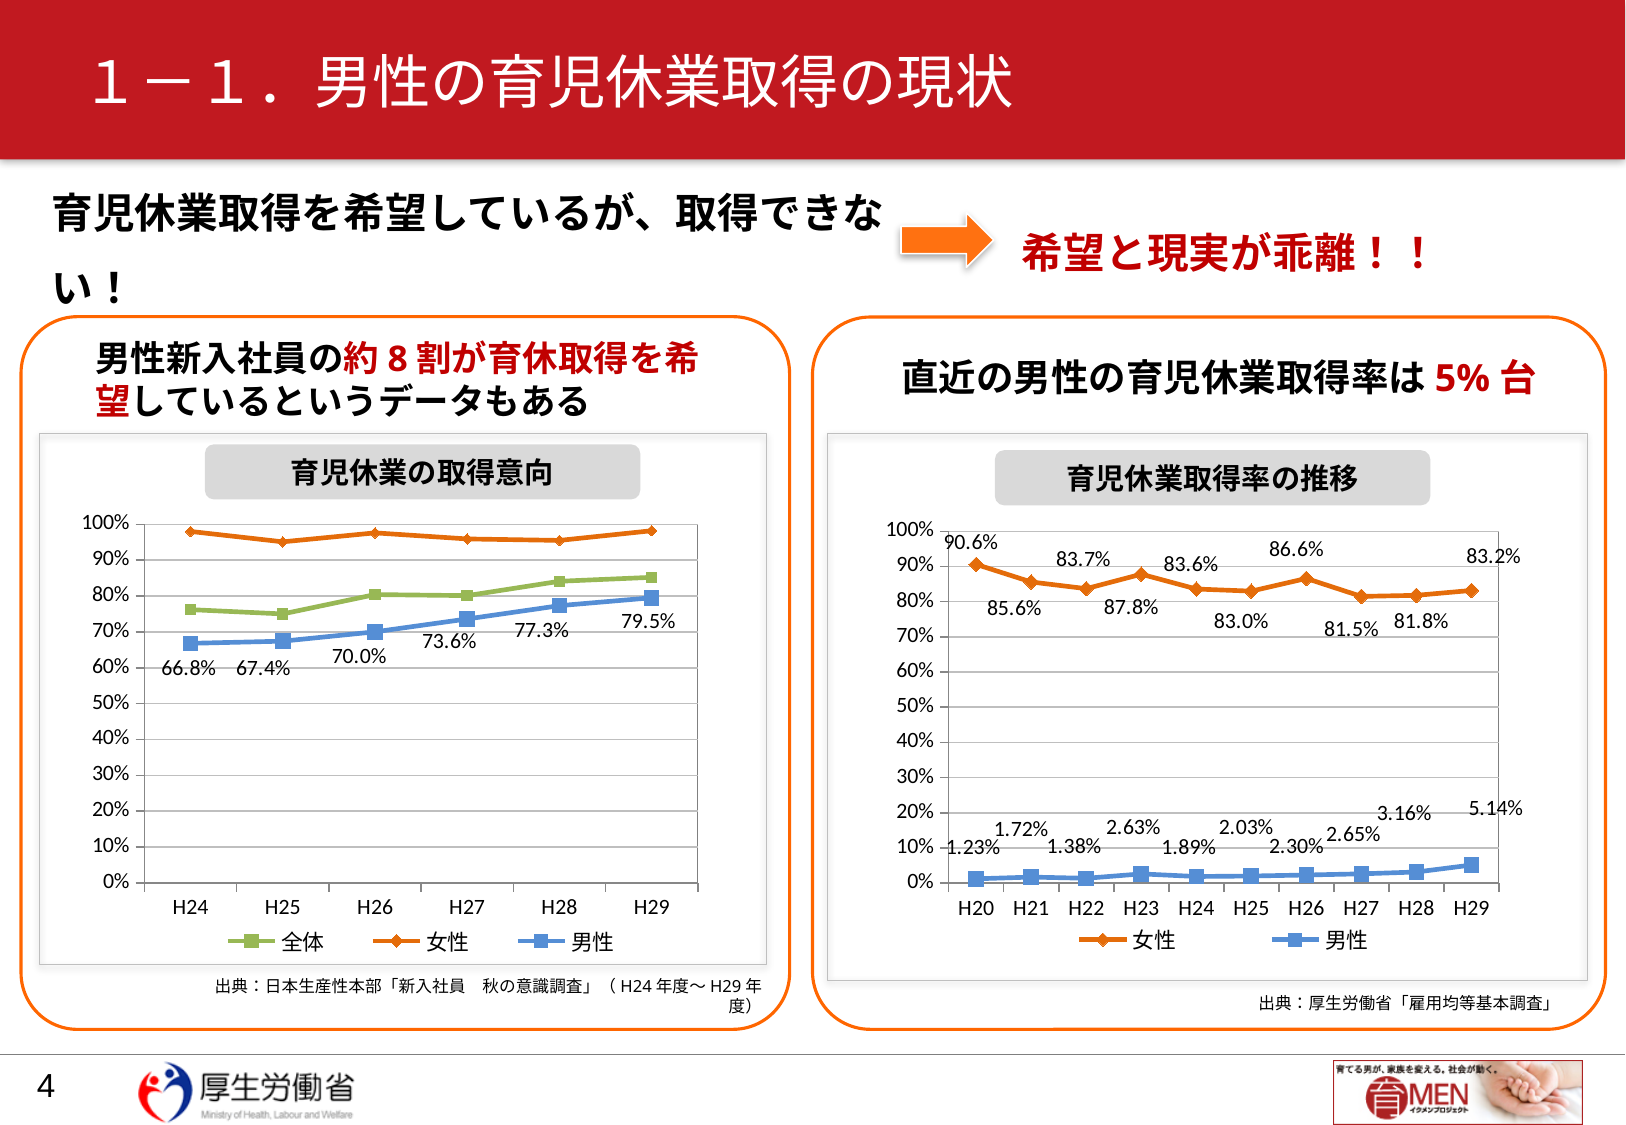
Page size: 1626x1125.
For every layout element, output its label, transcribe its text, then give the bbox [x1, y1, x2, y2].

text_box 男性新入社員の約8割が育休取得を希望しているというデータもある [78, 327, 738, 431]
text_box 希望と現実が乖離！！ [1005, 206, 1552, 274]
text_box [812, 317, 1606, 1030]
slide_number 4 [36, 1054, 97, 1114]
text_box [21, 316, 790, 1030]
text_box 育児休業取得を希望しているが、取得できない！ [35, 200, 939, 273]
text_box [900, 211, 995, 269]
title １－１．男性の育児休業取得の現状 [81, 45, 1544, 152]
chart [73, 499, 737, 971]
picture [137, 1060, 356, 1125]
chart [877, 507, 1538, 970]
picture [1333, 1060, 1583, 1125]
text_box 出典：日本生産性本部「新入社員 秋の意識調査」（H24年度～H29年度） [186, 968, 779, 1023]
text_box 育児休業取得率の推移 [994, 450, 1431, 506]
text_box 出典：厚生労働省「雇用均等基本調査」 [1085, 984, 1577, 1022]
text_box 直近の男性の育児休業取得率は5%台 [884, 328, 1580, 425]
text_box [39, 432, 767, 965]
